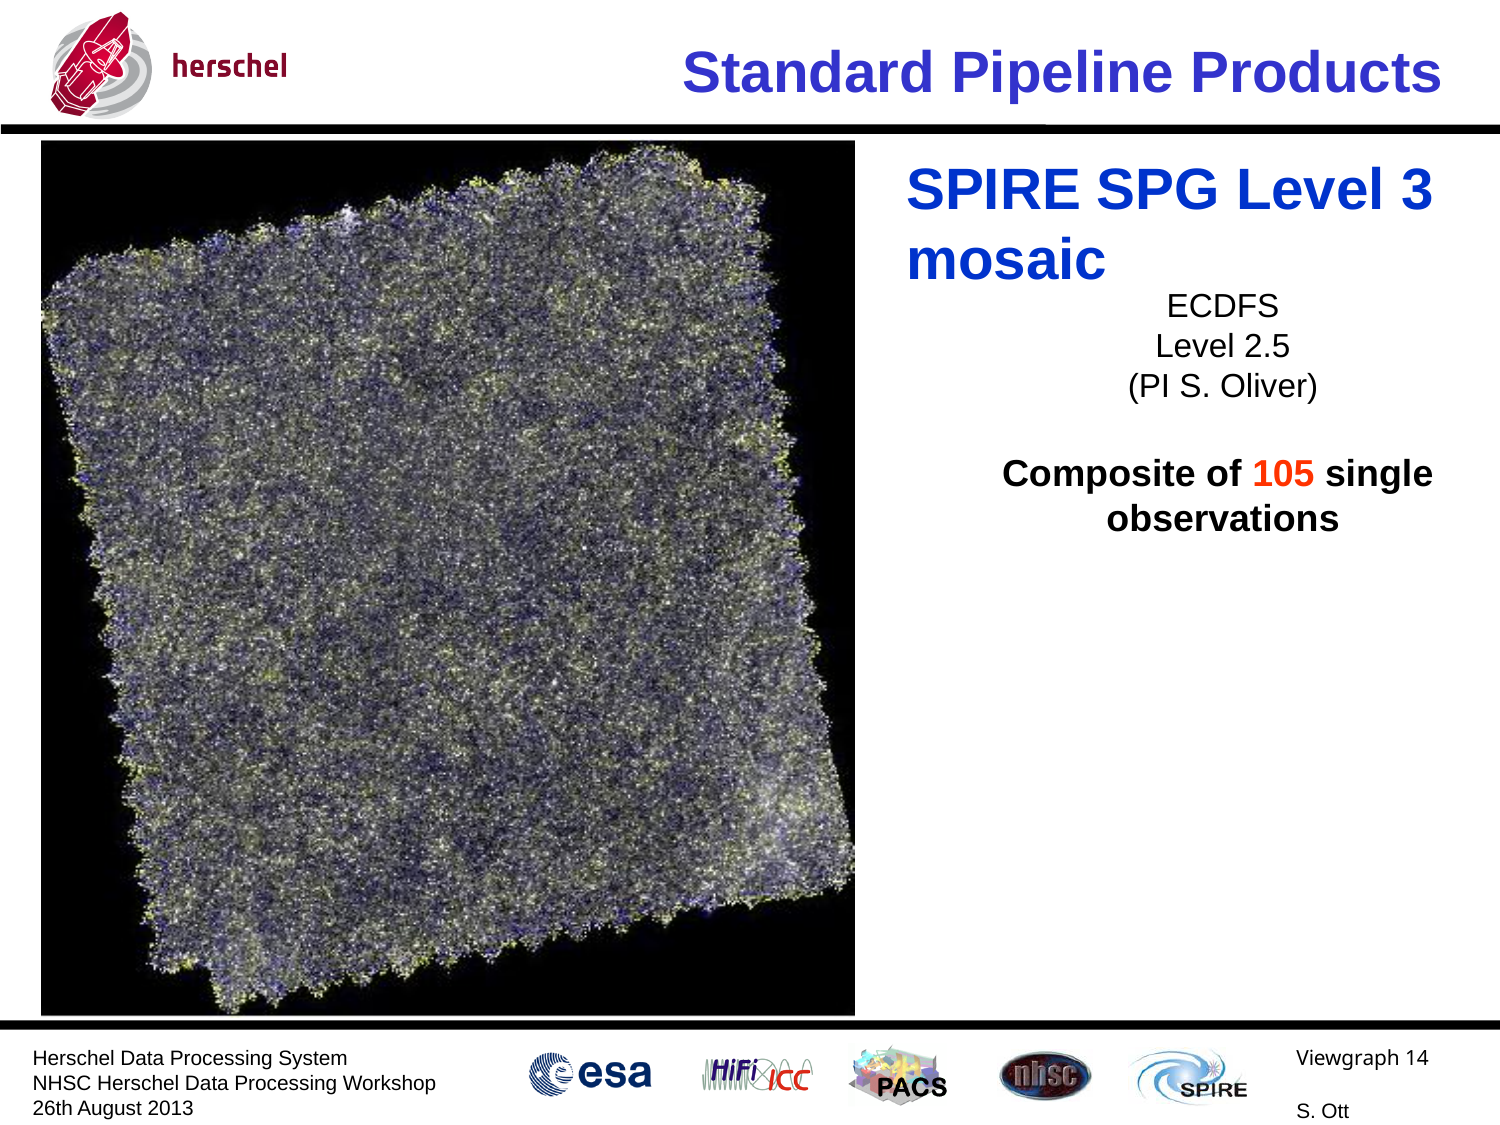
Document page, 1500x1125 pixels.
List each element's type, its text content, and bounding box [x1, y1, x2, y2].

text_box Standard Pipeline Products [301, 19, 1459, 120]
text_box SPIRE SPG Level 3 mosaic [891, 143, 1461, 244]
picture [513, 1036, 667, 1112]
picture [1128, 1047, 1247, 1107]
picture [997, 1049, 1093, 1102]
footer Herschel Data Processing System NHSC Herschel Data Processing Workshop 26th August 2013 [17, 1037, 493, 1125]
picture [848, 1043, 963, 1118]
picture [0, 0, 855, 1018]
picture [702, 1050, 813, 1099]
text_box ECDFS Level 2.5 (PI S. Oliver) Composite of 105 single observations [987, 277, 1459, 548]
